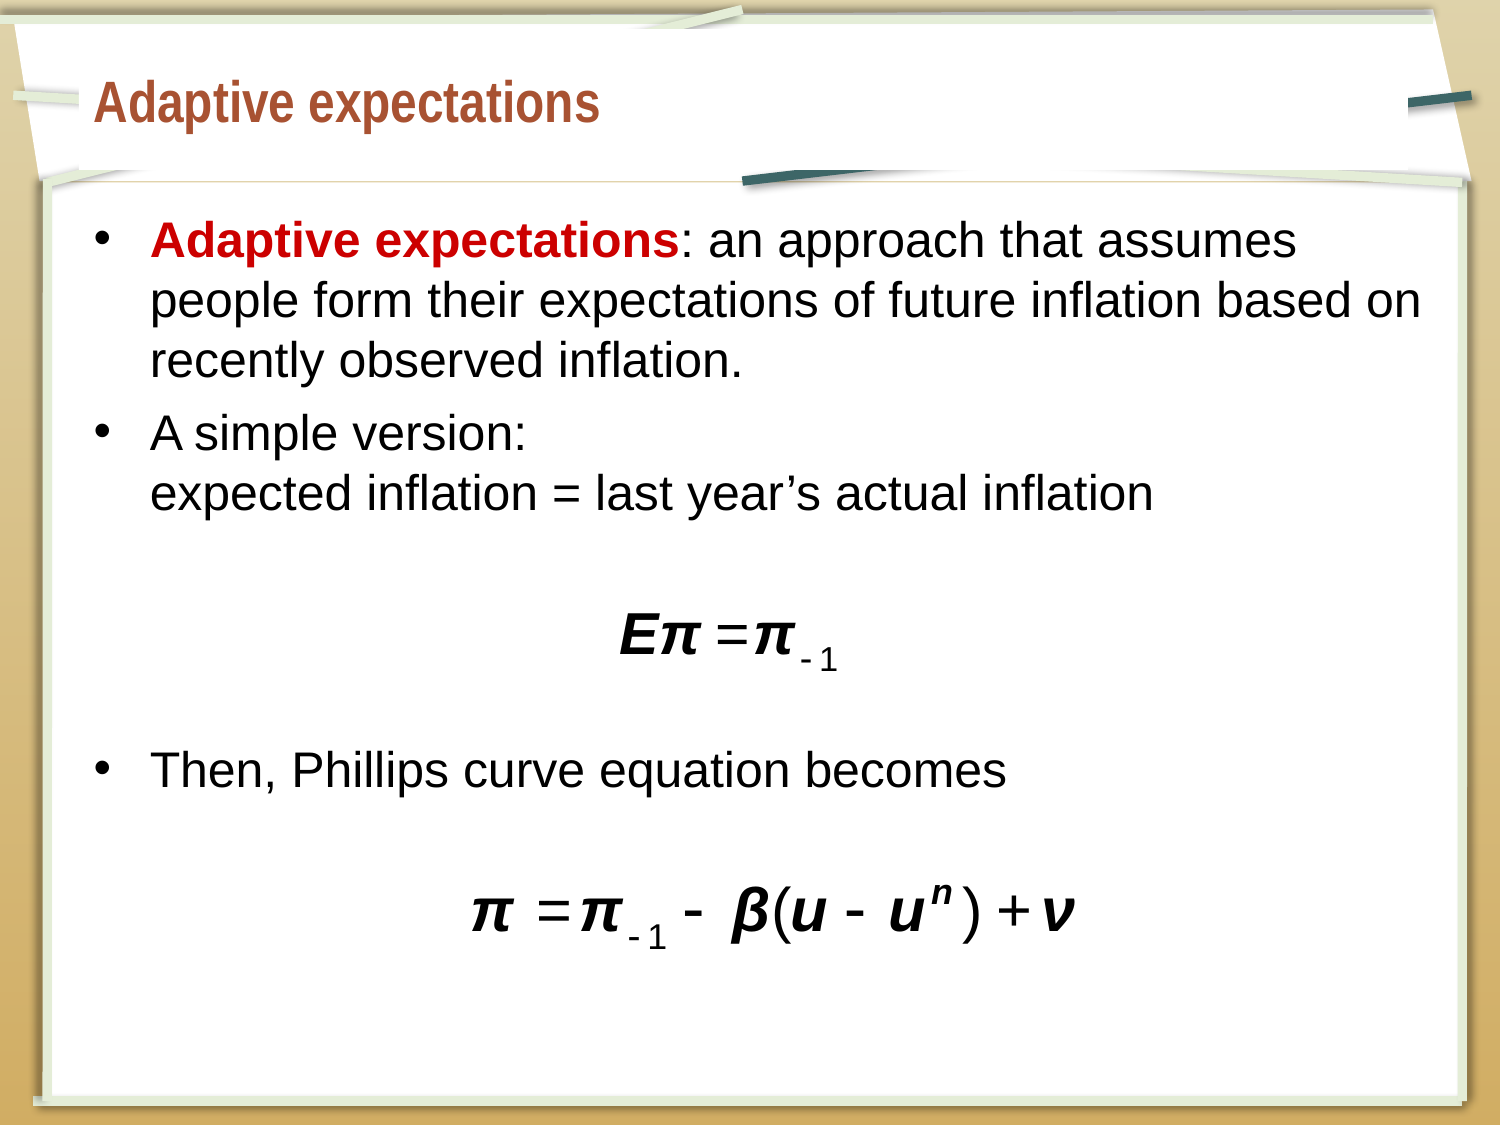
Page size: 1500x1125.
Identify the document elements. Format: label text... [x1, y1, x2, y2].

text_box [465, 859, 1095, 963]
title Adaptive expectations [78, 29, 1408, 170]
list Then, Phillips curve equation becomes [78, 729, 1281, 816]
list Adaptive expectations: an approach that assumes people form their expectations of future inflation based on recently observed inflation. A simple version: expected inflation = last year’s actual inflation [78, 200, 1445, 544]
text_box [612, 595, 845, 685]
